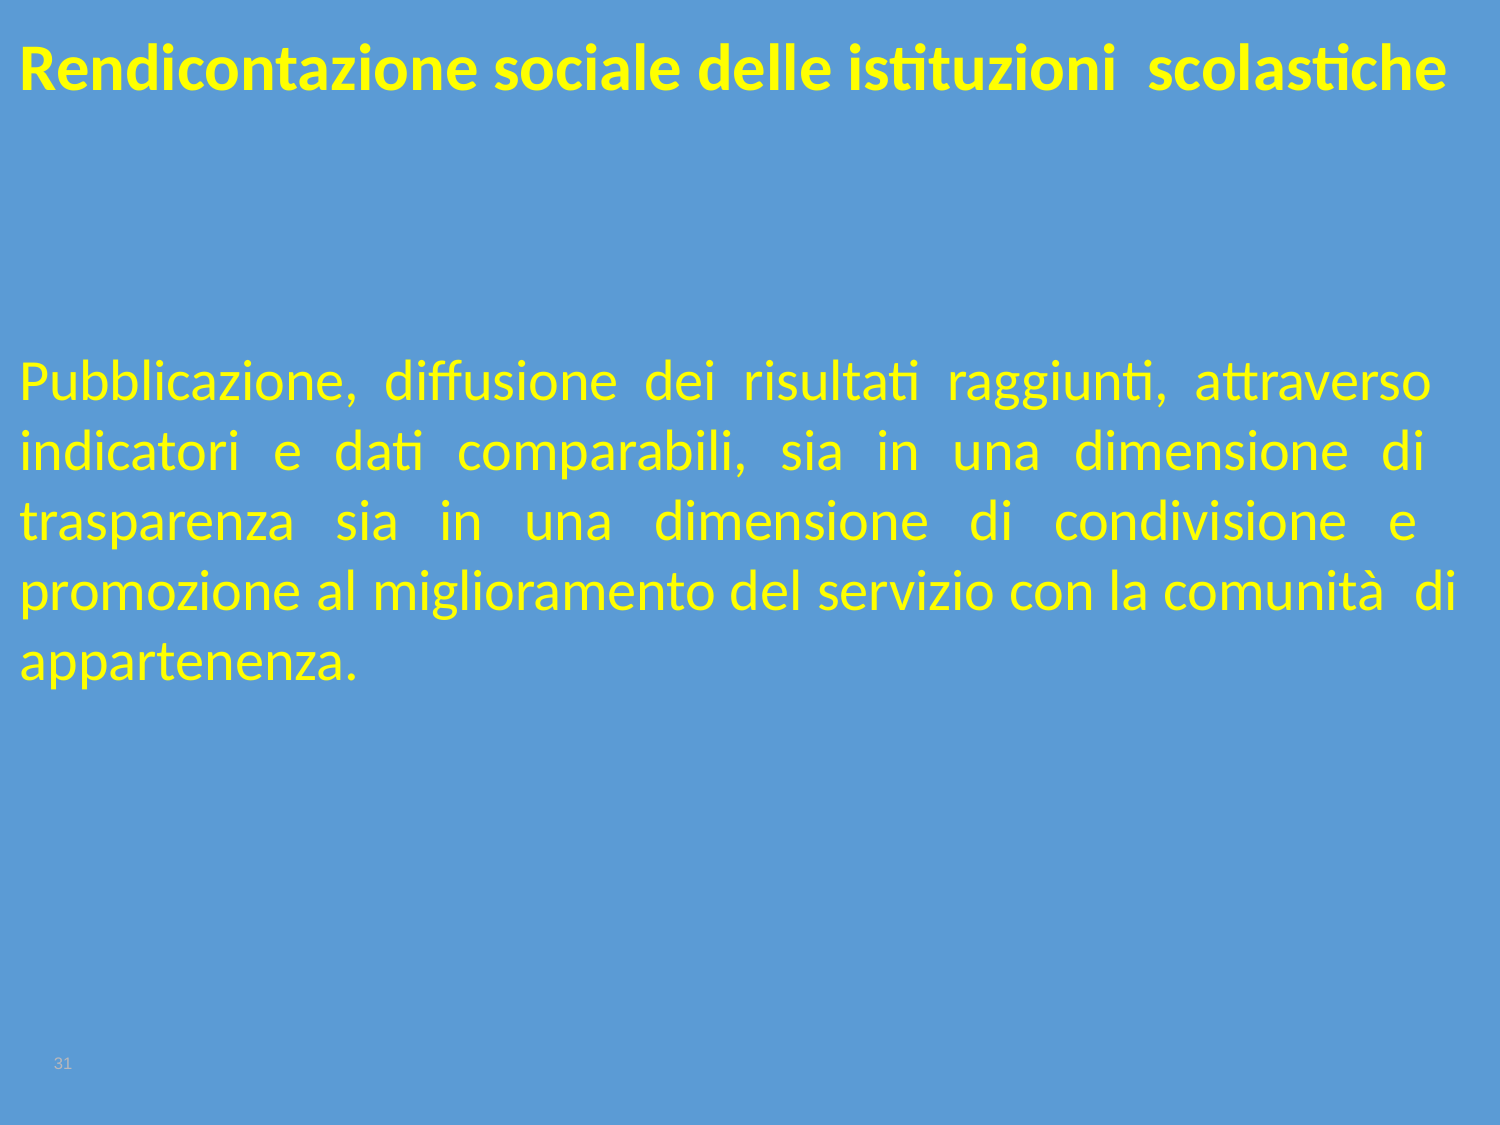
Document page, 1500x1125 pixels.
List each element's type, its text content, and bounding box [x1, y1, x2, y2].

text_box Pubblicazione, diffusione dei risultati raggiunti, attraverso indicatori e dati comparabili, sia in una dimensione di trasparenza sia in una dimensione di condivisione e promozione al miglioramento del servizio con la comunità di appartenenza. [17, 270, 1459, 693]
text_box 31 [53, 1054, 73, 1074]
title Rendicontazione sociale delle istituzioni scolastiche [17, 0, 1459, 158]
